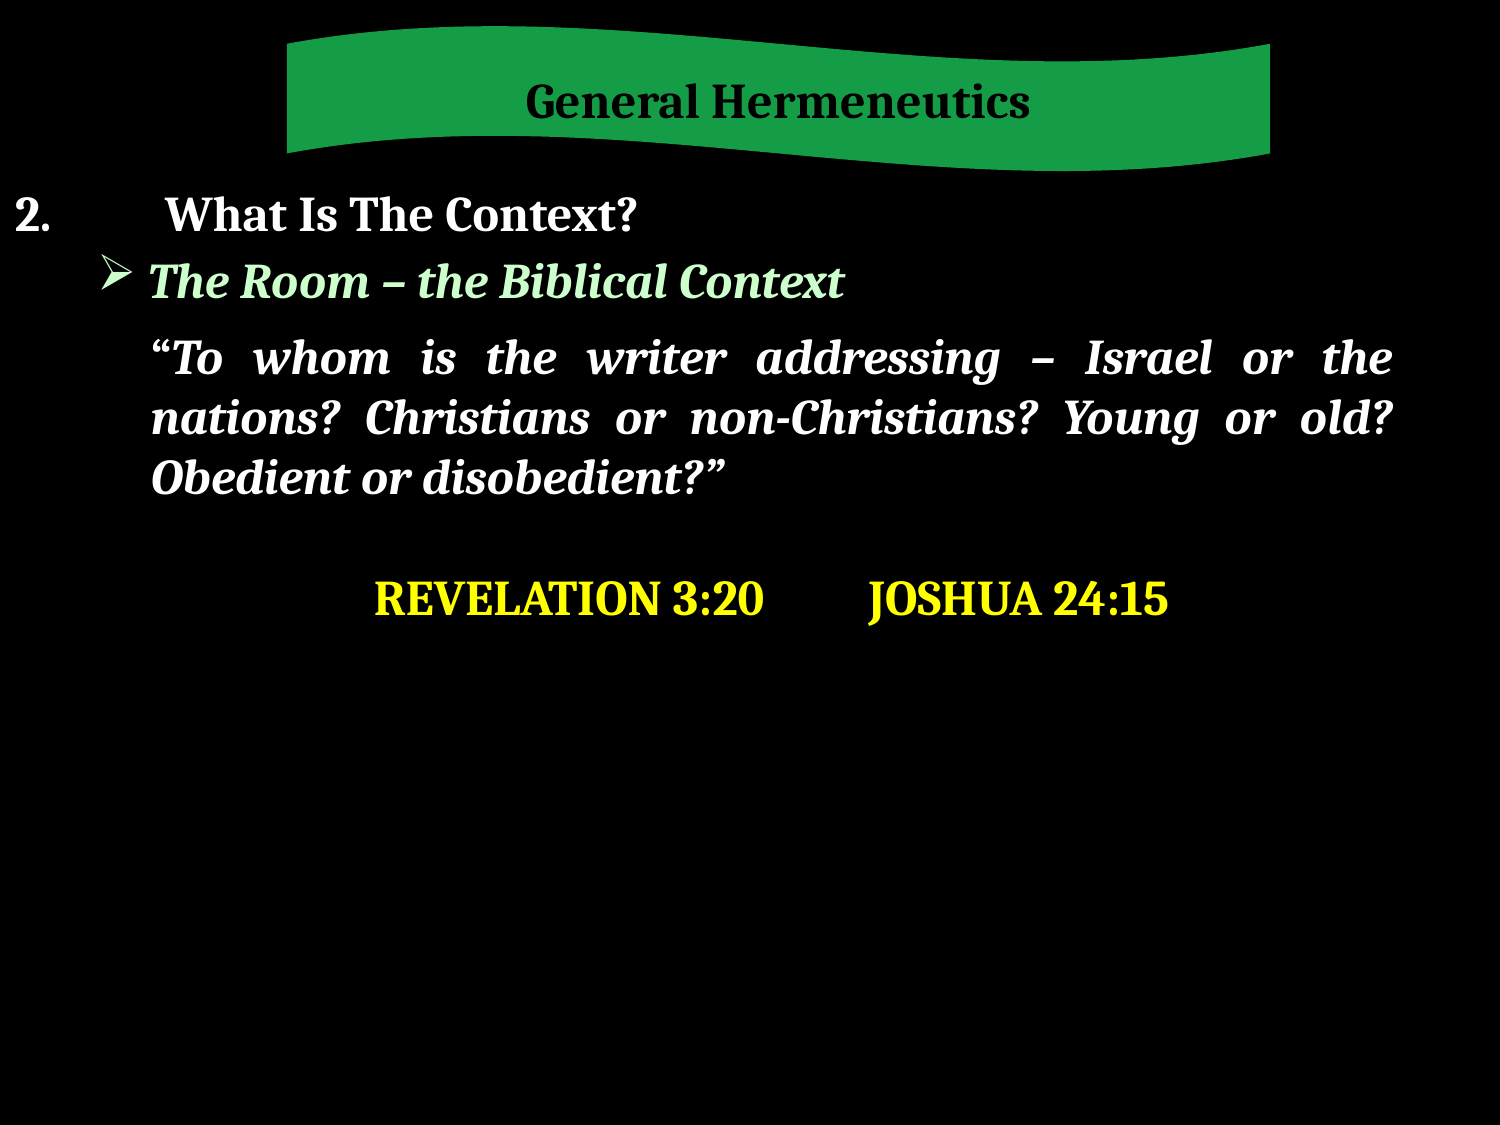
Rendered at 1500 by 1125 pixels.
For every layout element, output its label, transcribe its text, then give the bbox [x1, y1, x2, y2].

text_box General Hermeneutics [286, 25, 1271, 172]
text_box The Room – the Biblical Context [82, 241, 1144, 316]
text_box 2. What Is The Context? [0, 174, 1500, 250]
text_box JOSHUA 24:15 [853, 558, 1271, 633]
text_box “To whom is the writer addressing – Israel or the nations? Christians or non-Christians? Young or old? Obedient or disobedient?” [136, 317, 1408, 512]
text_box Revelation 3:20 [359, 558, 810, 633]
